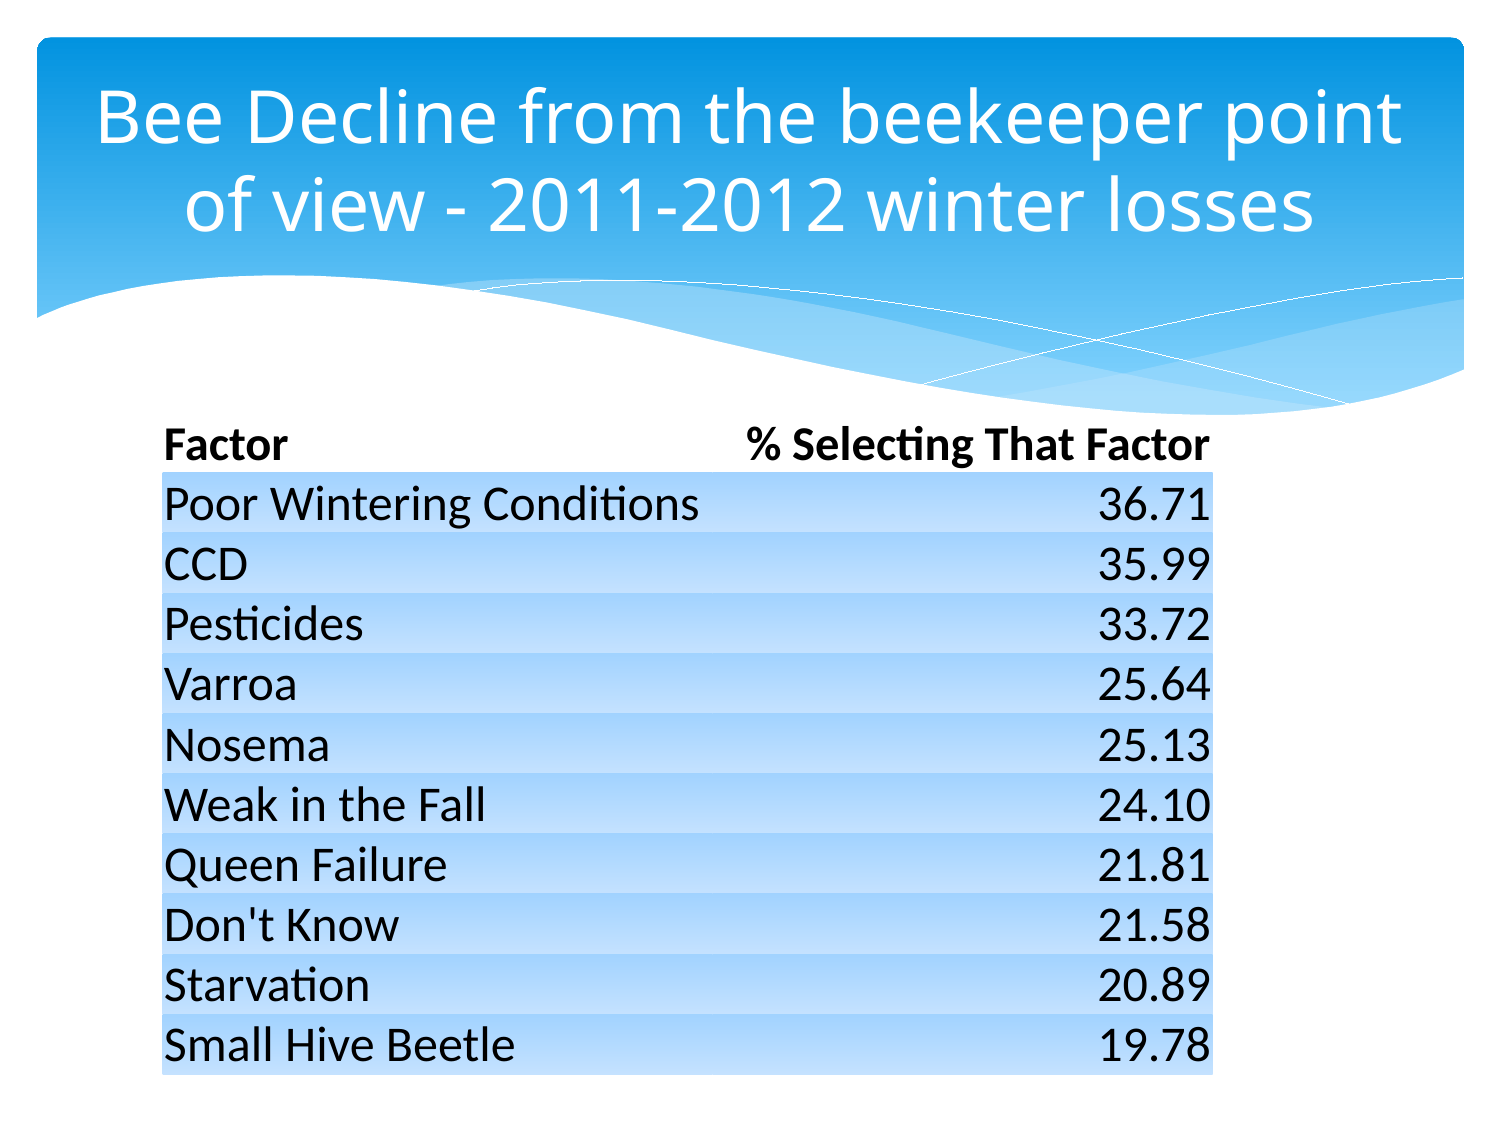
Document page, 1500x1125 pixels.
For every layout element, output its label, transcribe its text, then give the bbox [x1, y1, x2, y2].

table_header % Selecting That Factor [713, 413, 1212, 473]
table_cell 33.72 [713, 593, 1212, 653]
table_cell Small Hive Beetle [163, 1014, 713, 1074]
table_cell 21.81 [713, 834, 1212, 894]
table_cell Pesticides [163, 593, 713, 653]
table_cell Poor Wintering Conditions [163, 473, 713, 533]
table_cell 25.64 [713, 653, 1212, 713]
table_cell Don't Know [163, 894, 713, 954]
table_cell 19.78 [713, 1014, 1212, 1074]
table_cell 24.10 [713, 774, 1212, 834]
table_cell Starvation [163, 954, 713, 1014]
table_cell CCD [163, 533, 713, 593]
table_cell 36.71 [713, 473, 1212, 533]
table_cell Queen Failure [163, 834, 713, 894]
table_cell 25.13 [713, 713, 1212, 774]
table_cell 35.99 [713, 533, 1212, 593]
table_cell Weak in the Fall [163, 774, 713, 834]
title Bee Decline from the beekeeper point of view - 2011-2012 winter losses [75, 55, 1425, 261]
table_cell Varroa [163, 653, 713, 713]
table_cell Nosema [163, 713, 713, 774]
table_header Factor [163, 413, 713, 473]
table_cell 20.89 [713, 954, 1212, 1014]
table_cell 21.58 [713, 894, 1212, 954]
